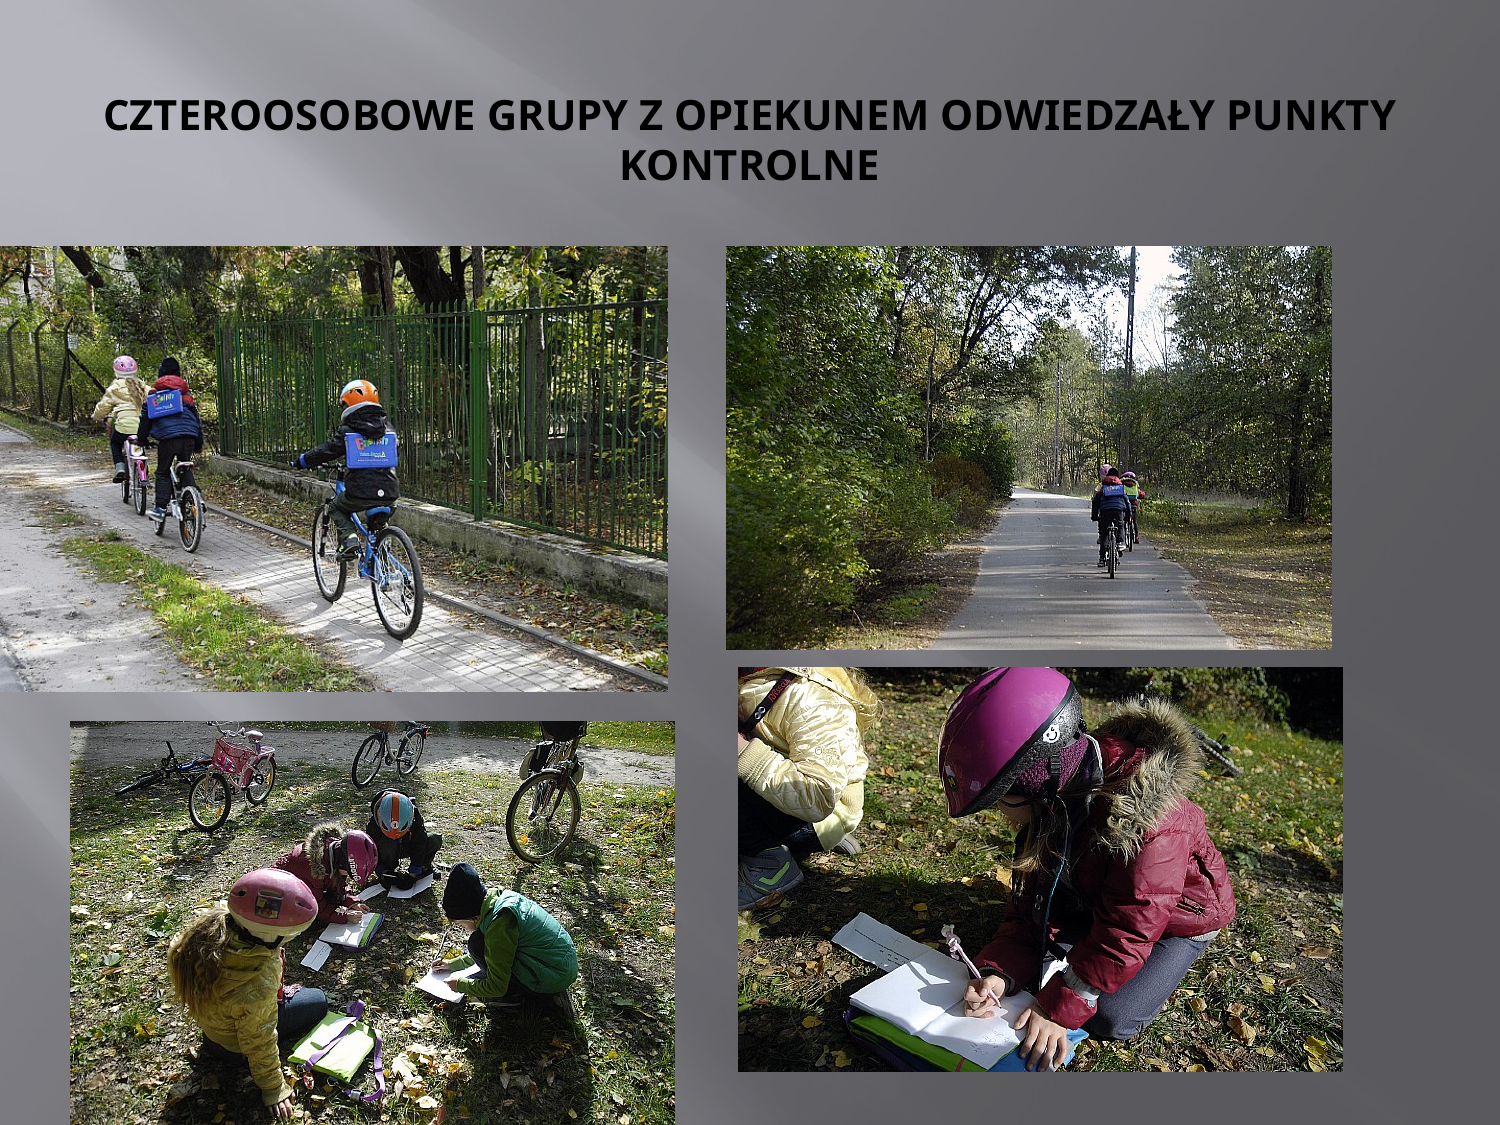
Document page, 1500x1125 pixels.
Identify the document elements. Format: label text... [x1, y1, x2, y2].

title CZTEROOSOBOWE GRUPY Z OPIEKUNEM ODWIEDZAŁY PUNKTY KONTROLNE [75, 45, 1425, 233]
picture [738, 667, 1344, 1072]
picture [726, 245, 1332, 650]
picture [70, 721, 675, 1125]
picture [0, 245, 669, 692]
